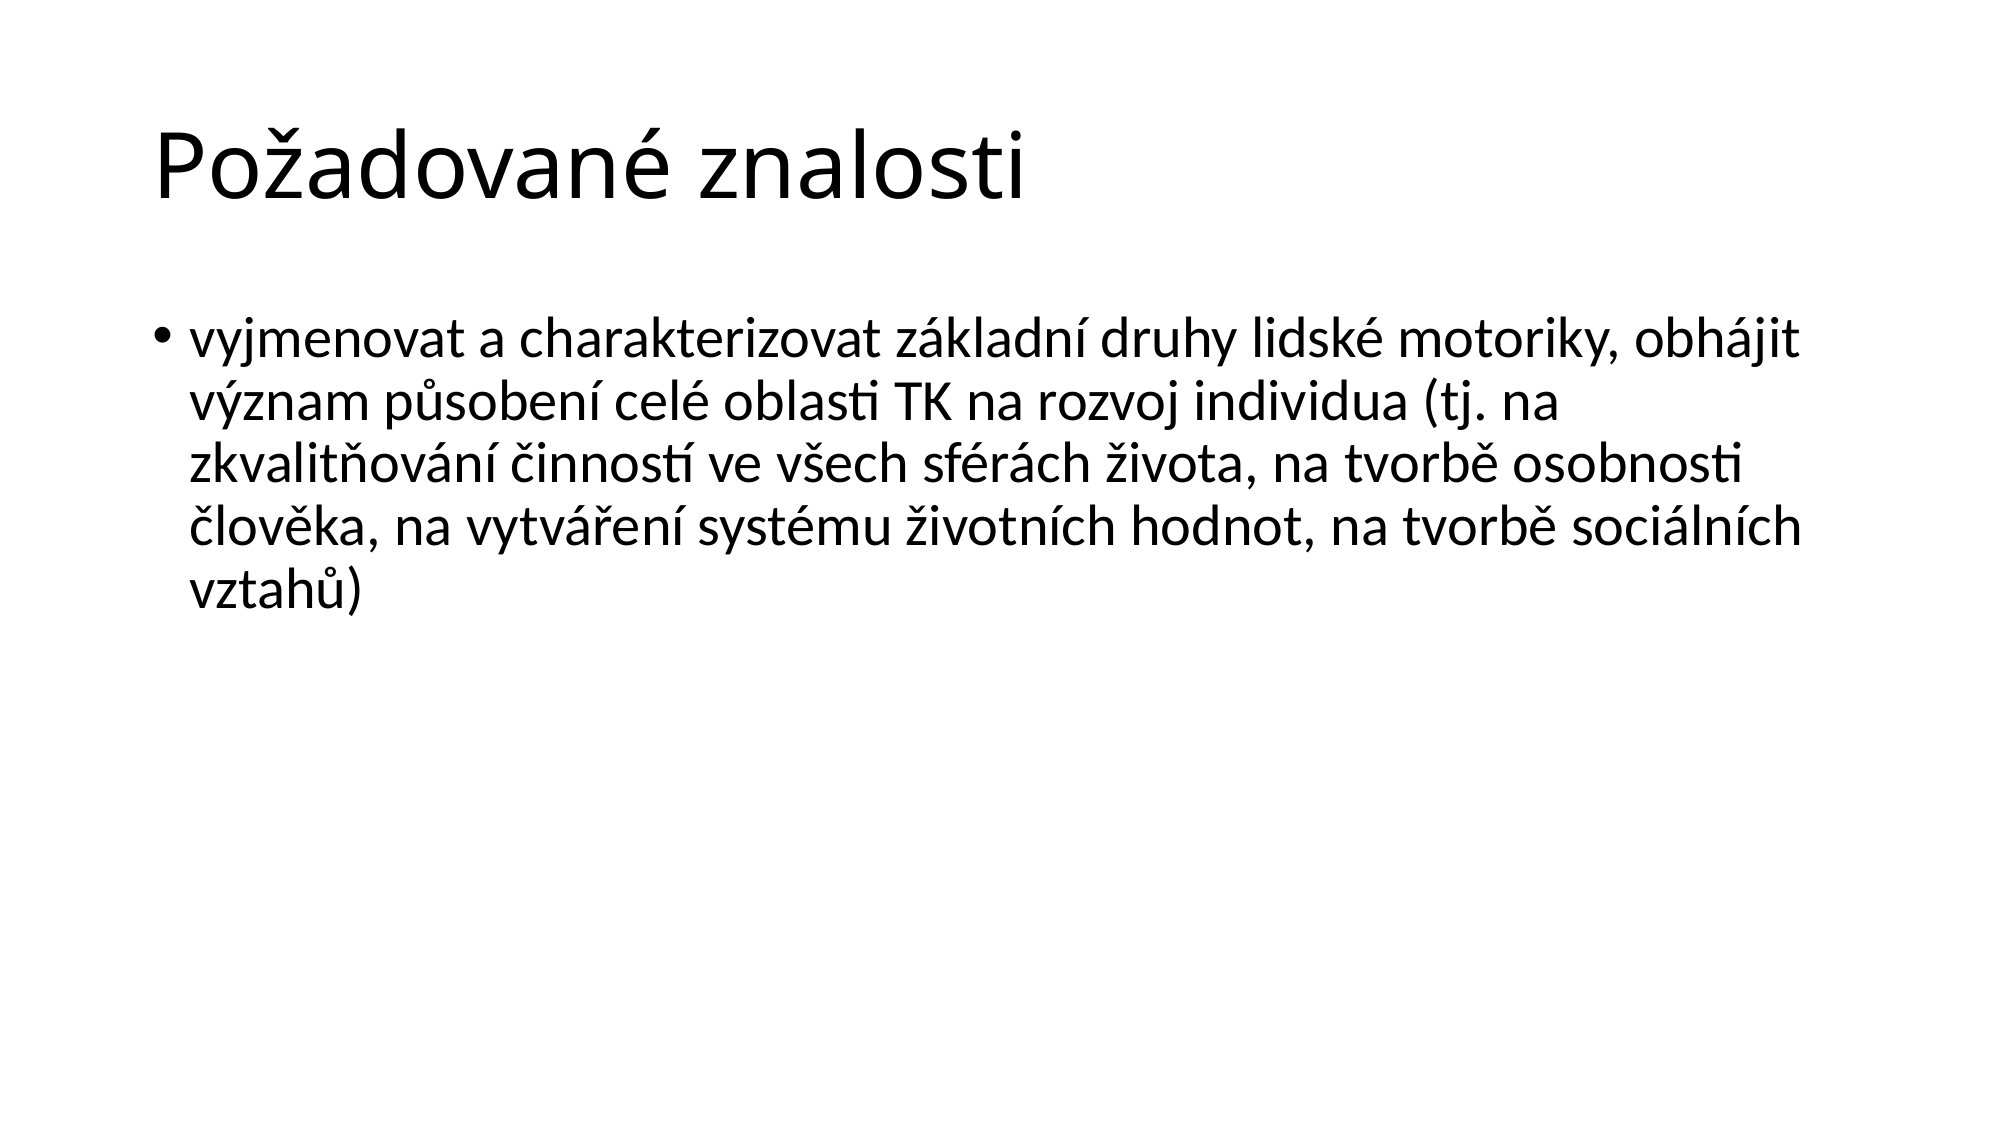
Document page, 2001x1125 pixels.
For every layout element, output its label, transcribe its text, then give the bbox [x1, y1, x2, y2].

list vyjmenovat a charakterizovat základní druhy lidské motoriky, obhájit význam působení celé oblasti TK na rozvoj individua (tj. na zkvalitňování činností ve všech sférách života, na tvorbě osobnosti člověka, na vytváření systému životních hodnot, na tvorbě sociálních vztahů) [137, 299, 1863, 1014]
title Požadované znalosti [137, 59, 1863, 278]
